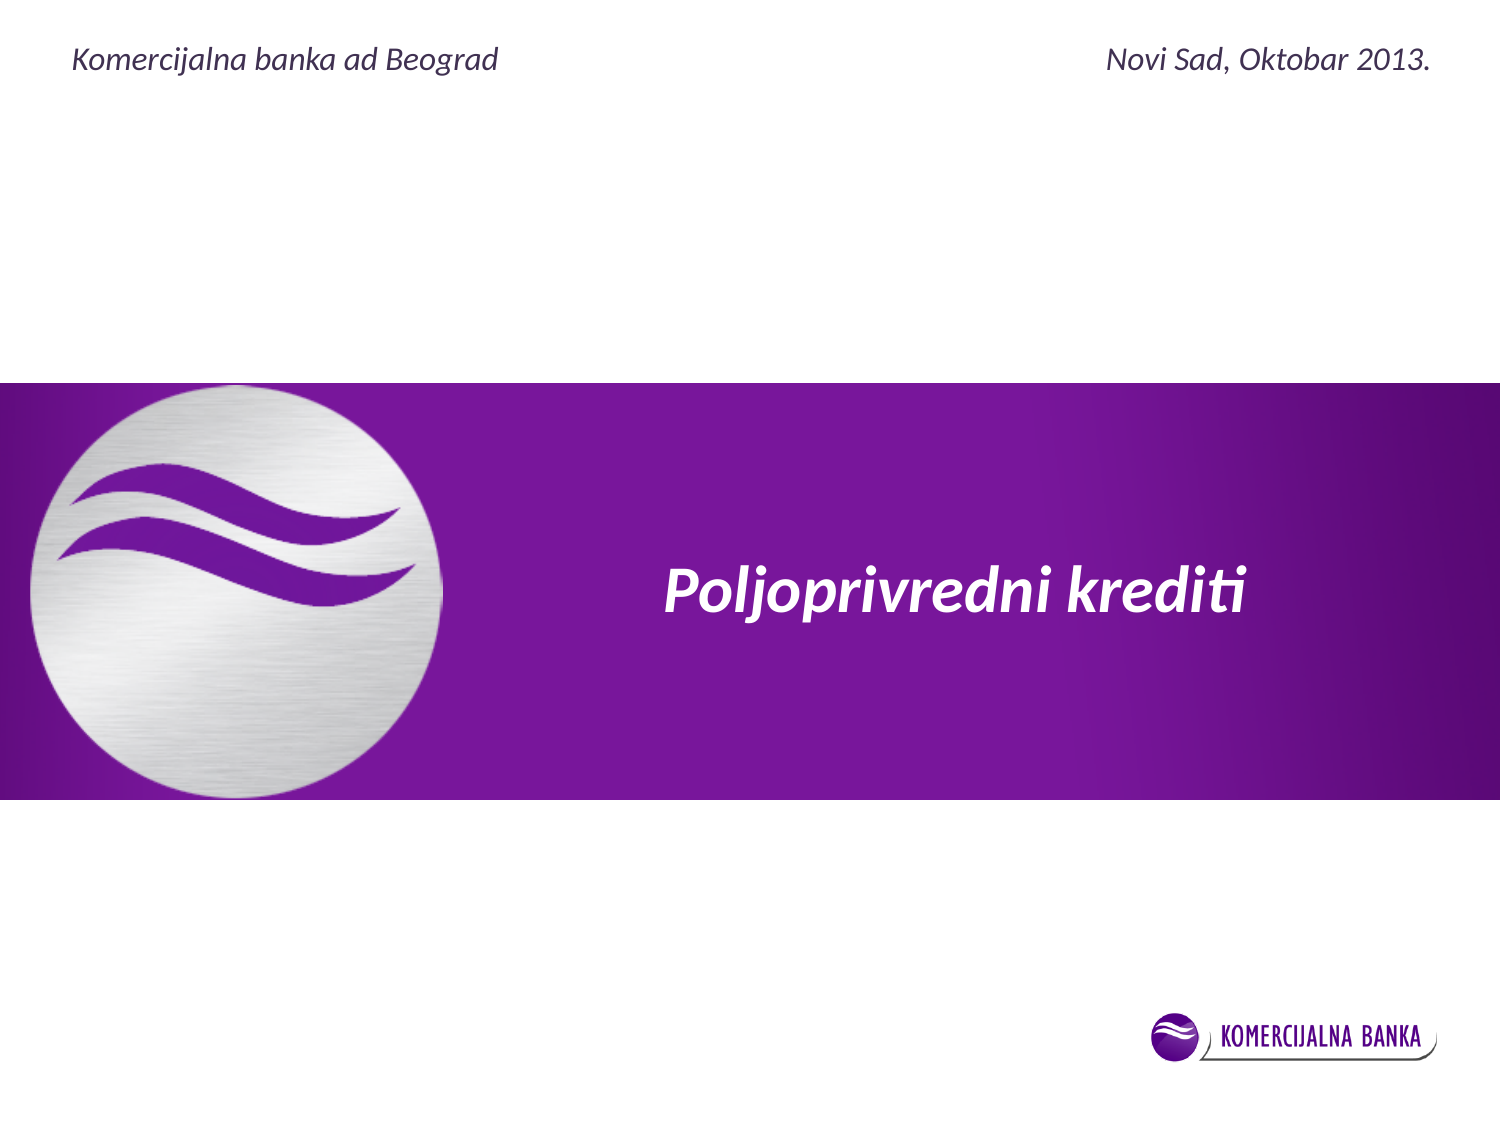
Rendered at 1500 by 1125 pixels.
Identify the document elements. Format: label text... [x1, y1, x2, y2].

picture [1149, 1011, 1437, 1063]
text_box Komercijalna banka ad Beograd [58, 30, 710, 84]
text_box Novi Sad, Oktobar 2013. [1092, 30, 1484, 84]
picture [0, 383, 1500, 800]
